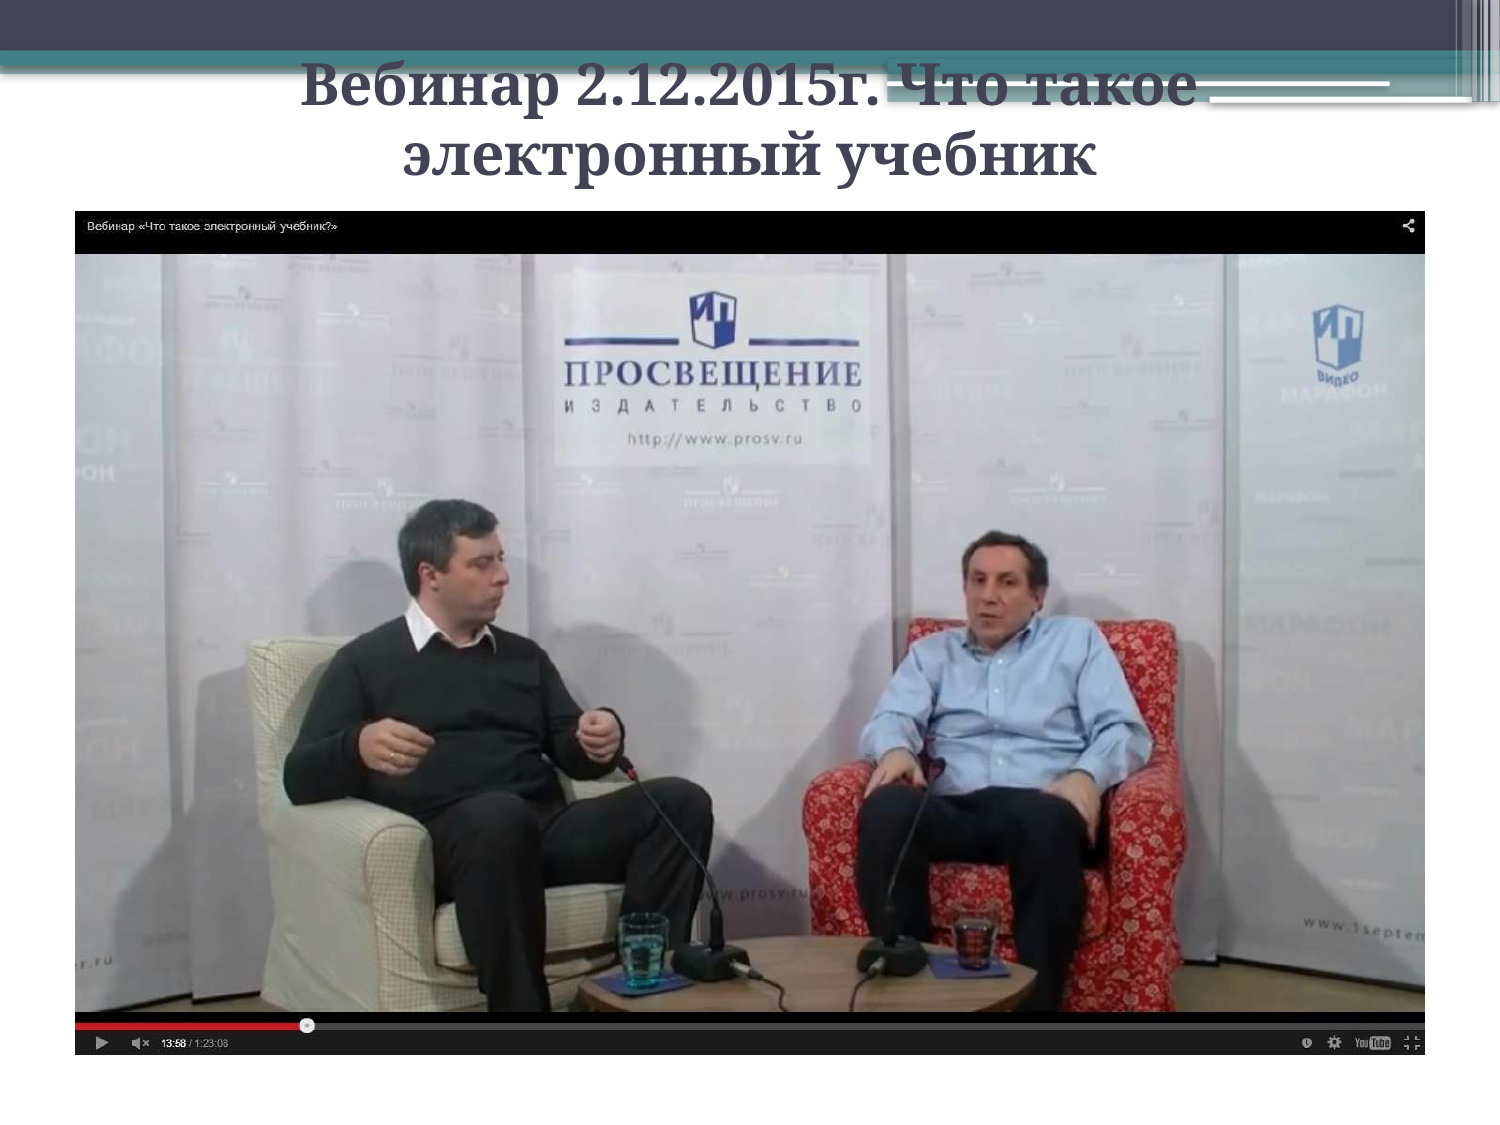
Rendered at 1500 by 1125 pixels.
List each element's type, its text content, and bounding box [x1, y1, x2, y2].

title Вебинар 2.12.2015г. Что такое электронный учебник [74, 58, 1426, 176]
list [74, 210, 1426, 1055]
